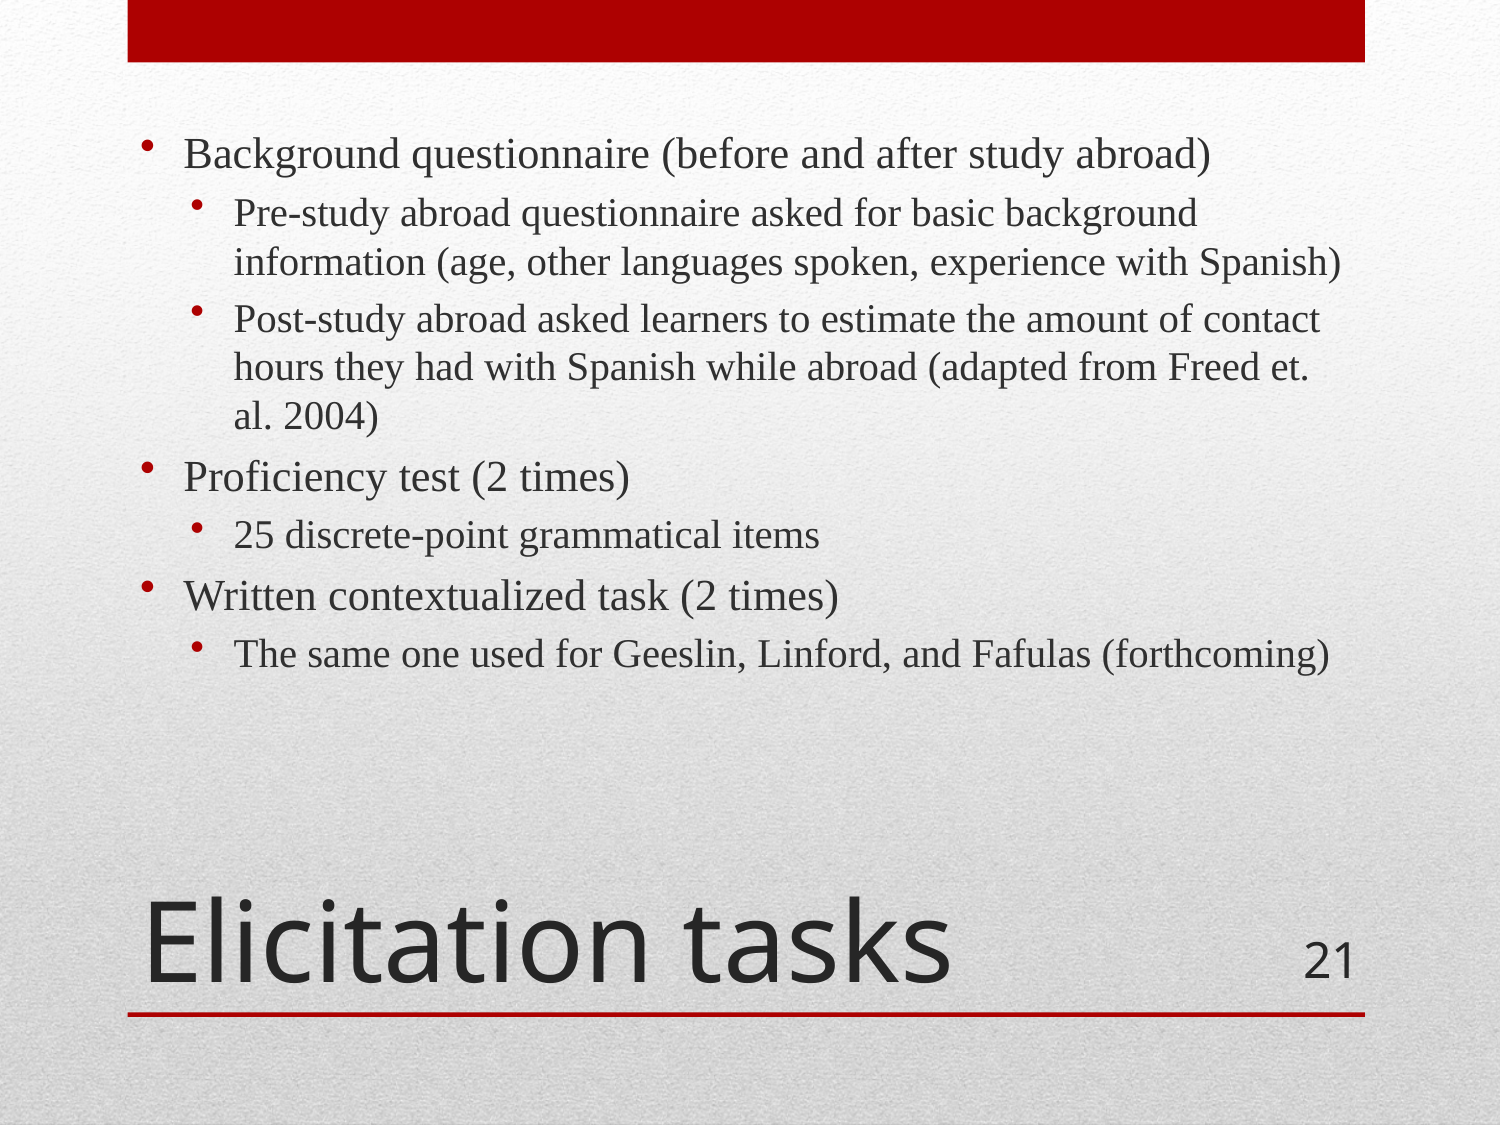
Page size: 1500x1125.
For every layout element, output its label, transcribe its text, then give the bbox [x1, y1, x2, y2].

slide_number 21 [1250, 933, 1375, 993]
title Elicitation tasks [125, 750, 1238, 1013]
list Background questionnaire (before and after study abroad) Pre-study abroad questionnaire asked for basic background information (age, other languages spoken, experience with Spanish) Post-study abroad asked learners to estimate the amount of contact hours they had with Spanish while abroad (adapted from Freed et. al. 2004) Proficiency test (2 times) 25 discrete-point grammatical items Written contextualized task (2 times) The same one used for Geeslin, Linford, and Fafulas (forthcoming) [125, 112, 1375, 750]
